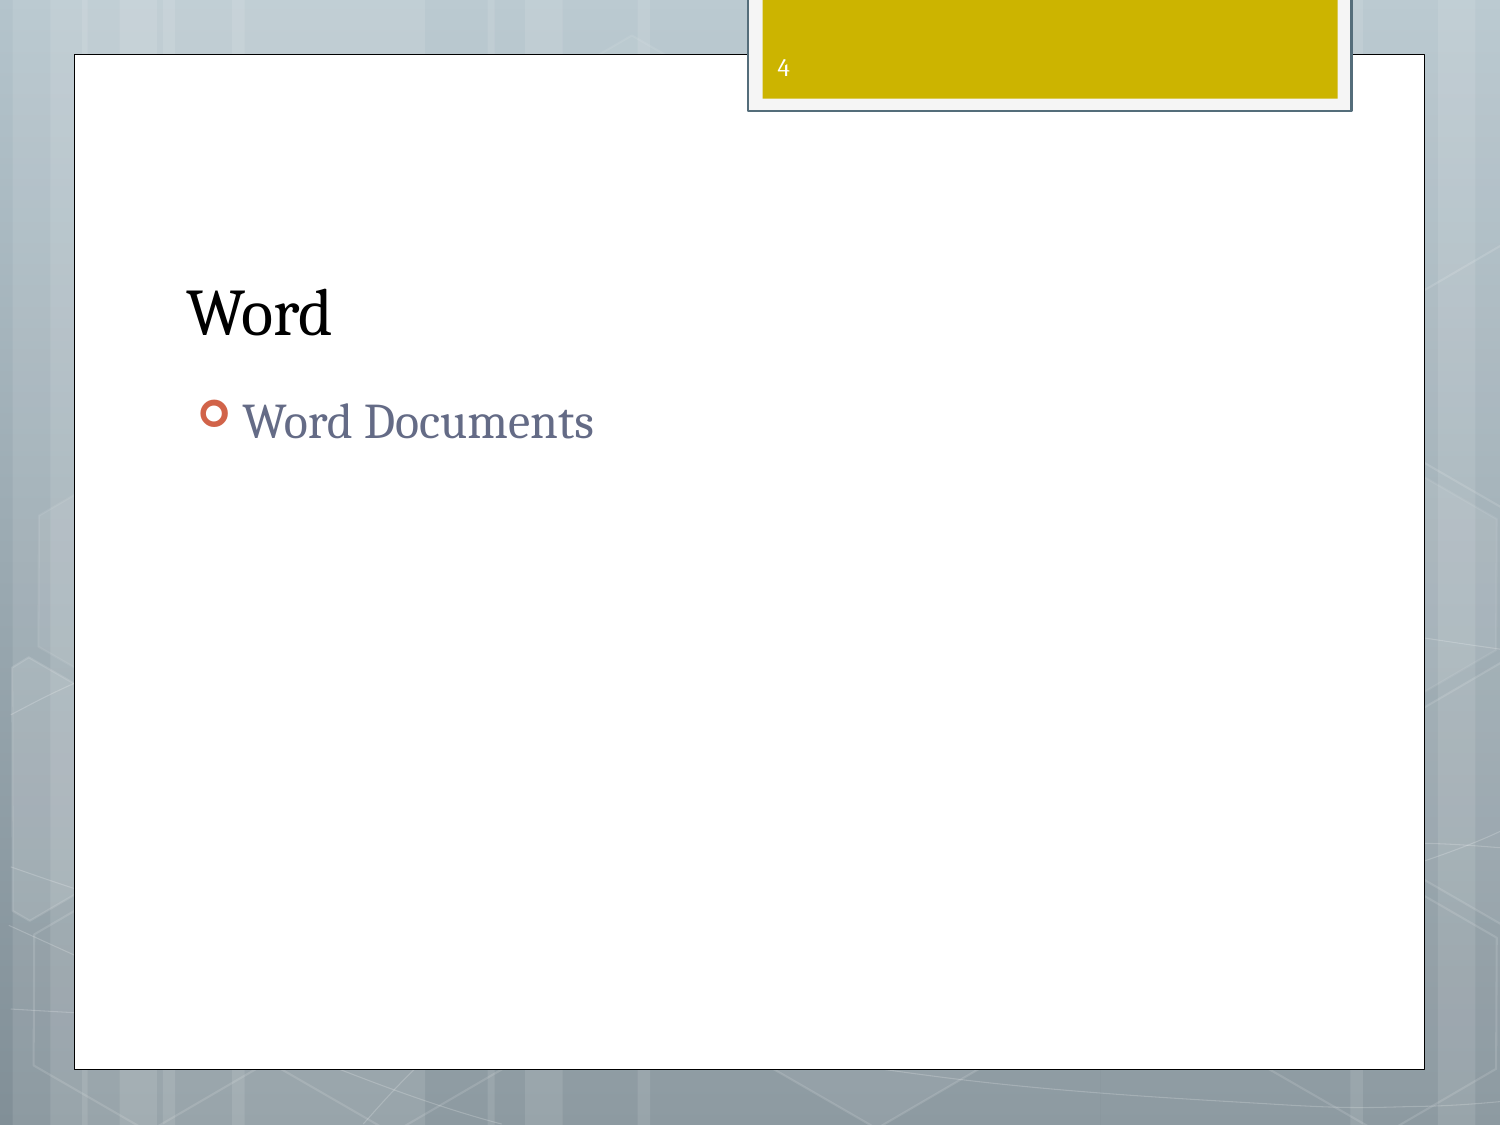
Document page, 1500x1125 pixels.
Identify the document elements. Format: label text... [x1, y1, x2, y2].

slide_number 4 [762, 36, 982, 97]
title Word [171, 168, 1324, 357]
list Word Documents [171, 381, 1283, 957]
